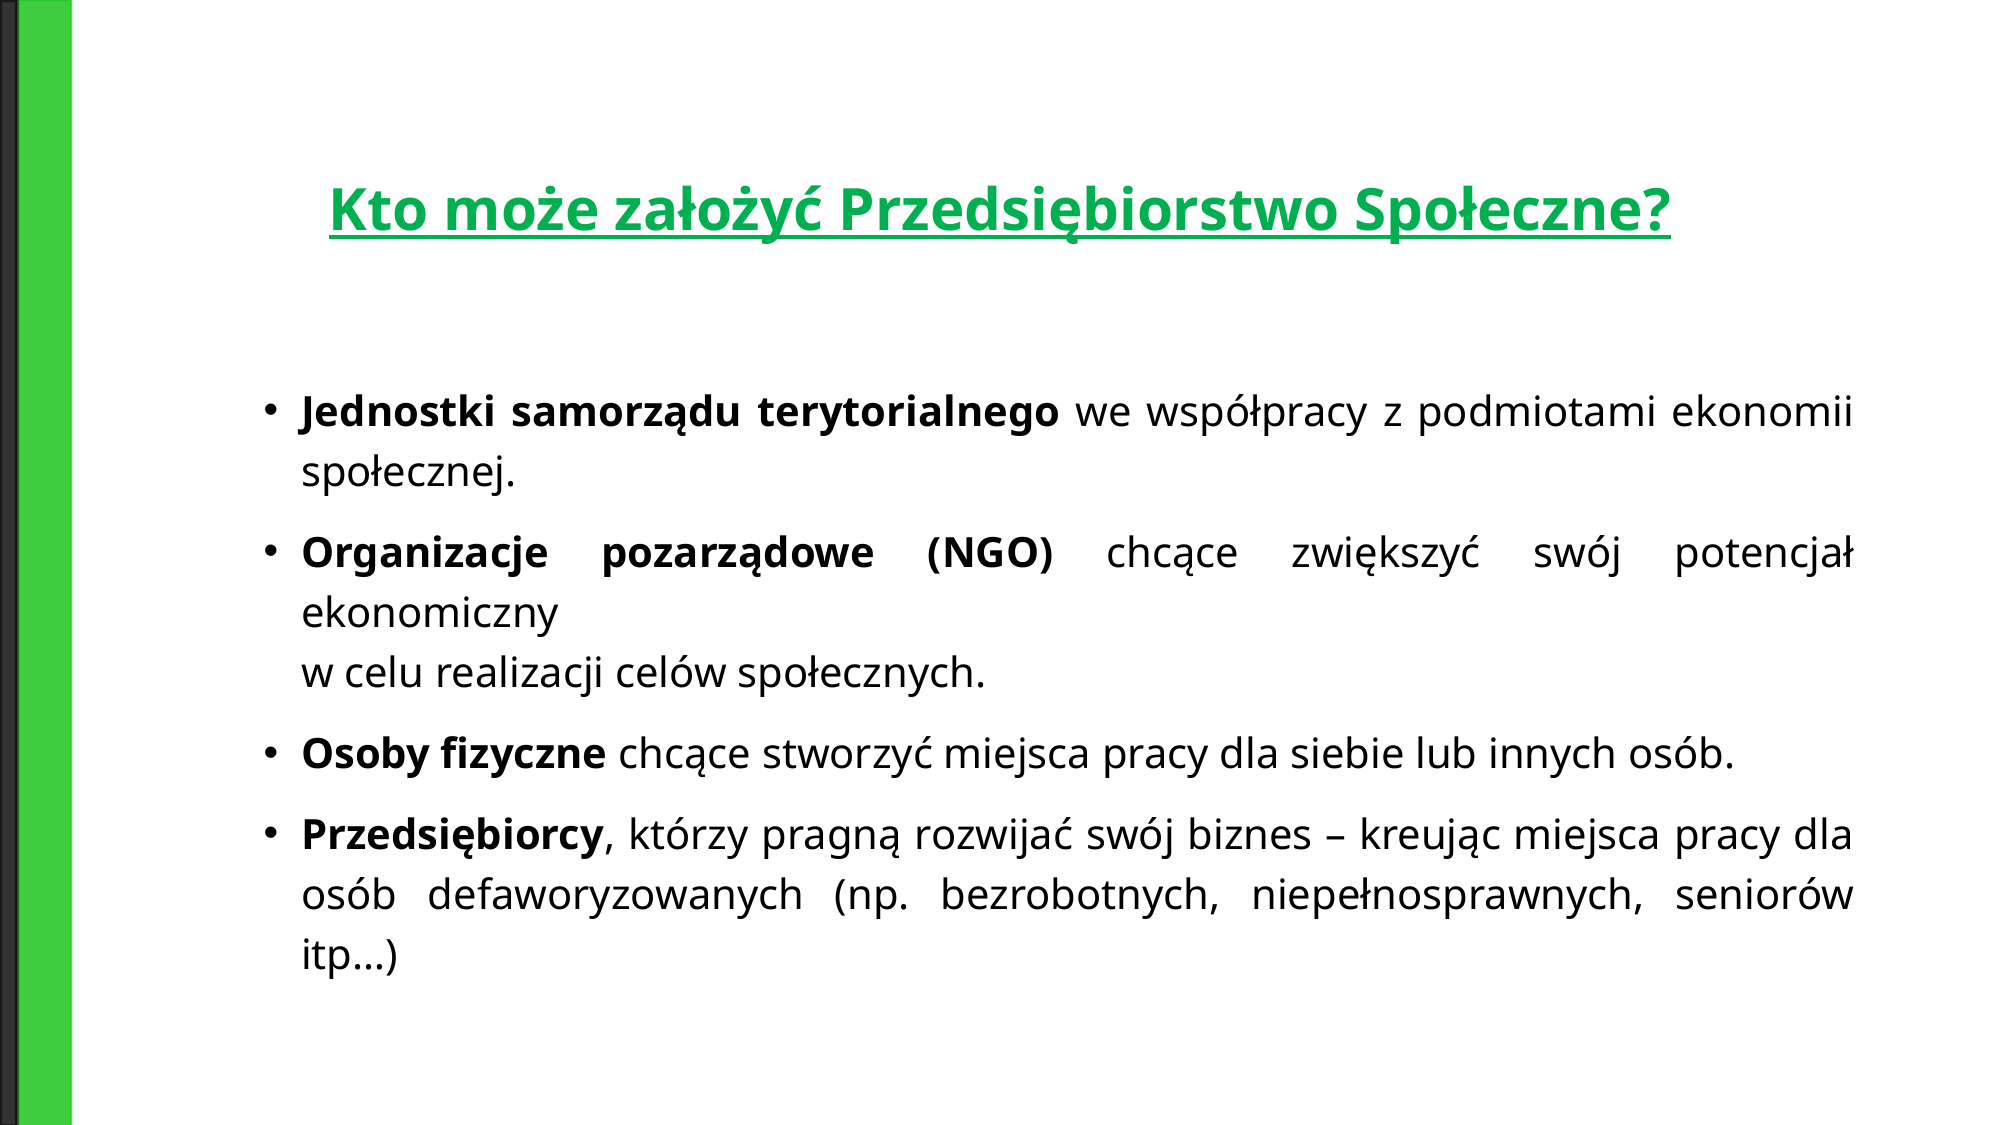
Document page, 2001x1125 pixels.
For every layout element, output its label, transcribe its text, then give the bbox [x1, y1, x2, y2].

text_box [17, 0, 72, 1125]
text_box [0, 0, 17, 1125]
list Jednostki samorządu terytorialnego we współpracy z podmiotami ekonomii społecznej. Organizacje pozarządowe (NGO) chcące zwiększyć swój potencjał ekonomiczny w celu realizacji celów społecznych. Osoby fizyczne chcące stworzyć miejsca pracy dla siebie lub innych osób. Przedsiębiorcy, którzy pragną rozwijać swój biznes – kreując miejsca pracy dla osób defaworyzowanych (np. bezrobotnych, niepełnosprawnych, seniorów itp…) [248, 367, 1870, 1048]
title Kto może założyć Przedsiębiorstwo Społeczne? [268, 94, 1732, 320]
